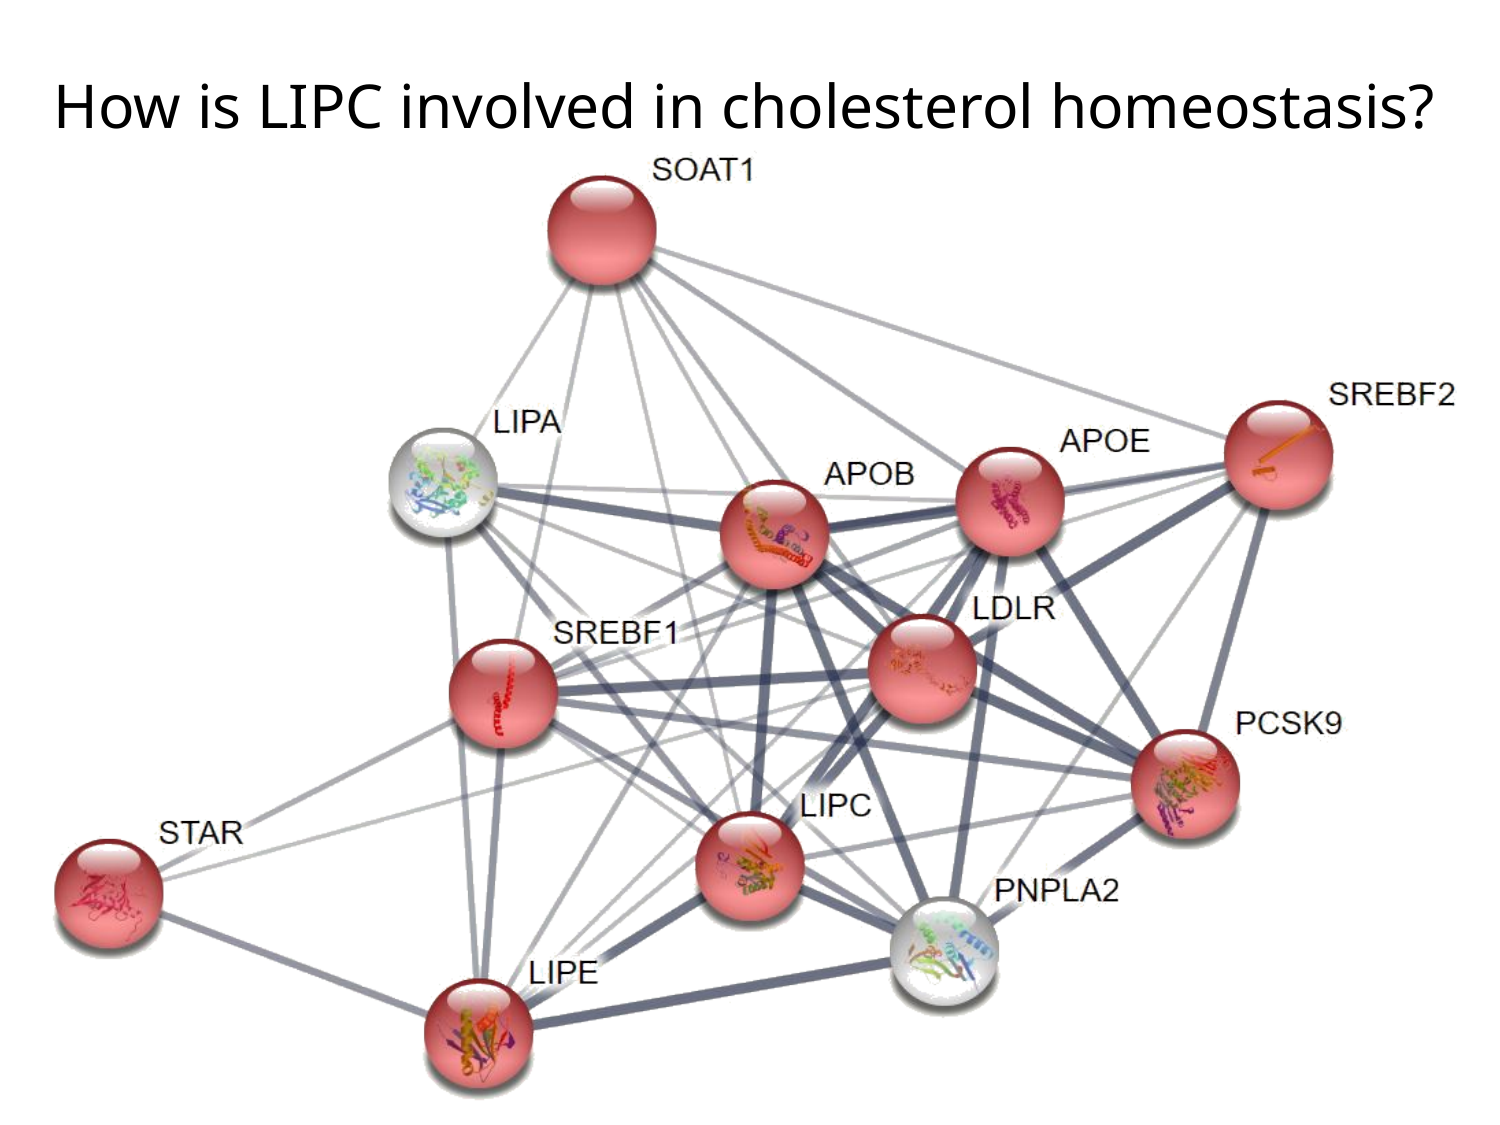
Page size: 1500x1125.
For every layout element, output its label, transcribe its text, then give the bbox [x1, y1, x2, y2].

picture [32, 144, 1468, 1112]
title How is LIPC involved in cholesterol homeostasis? [38, 59, 1463, 144]
